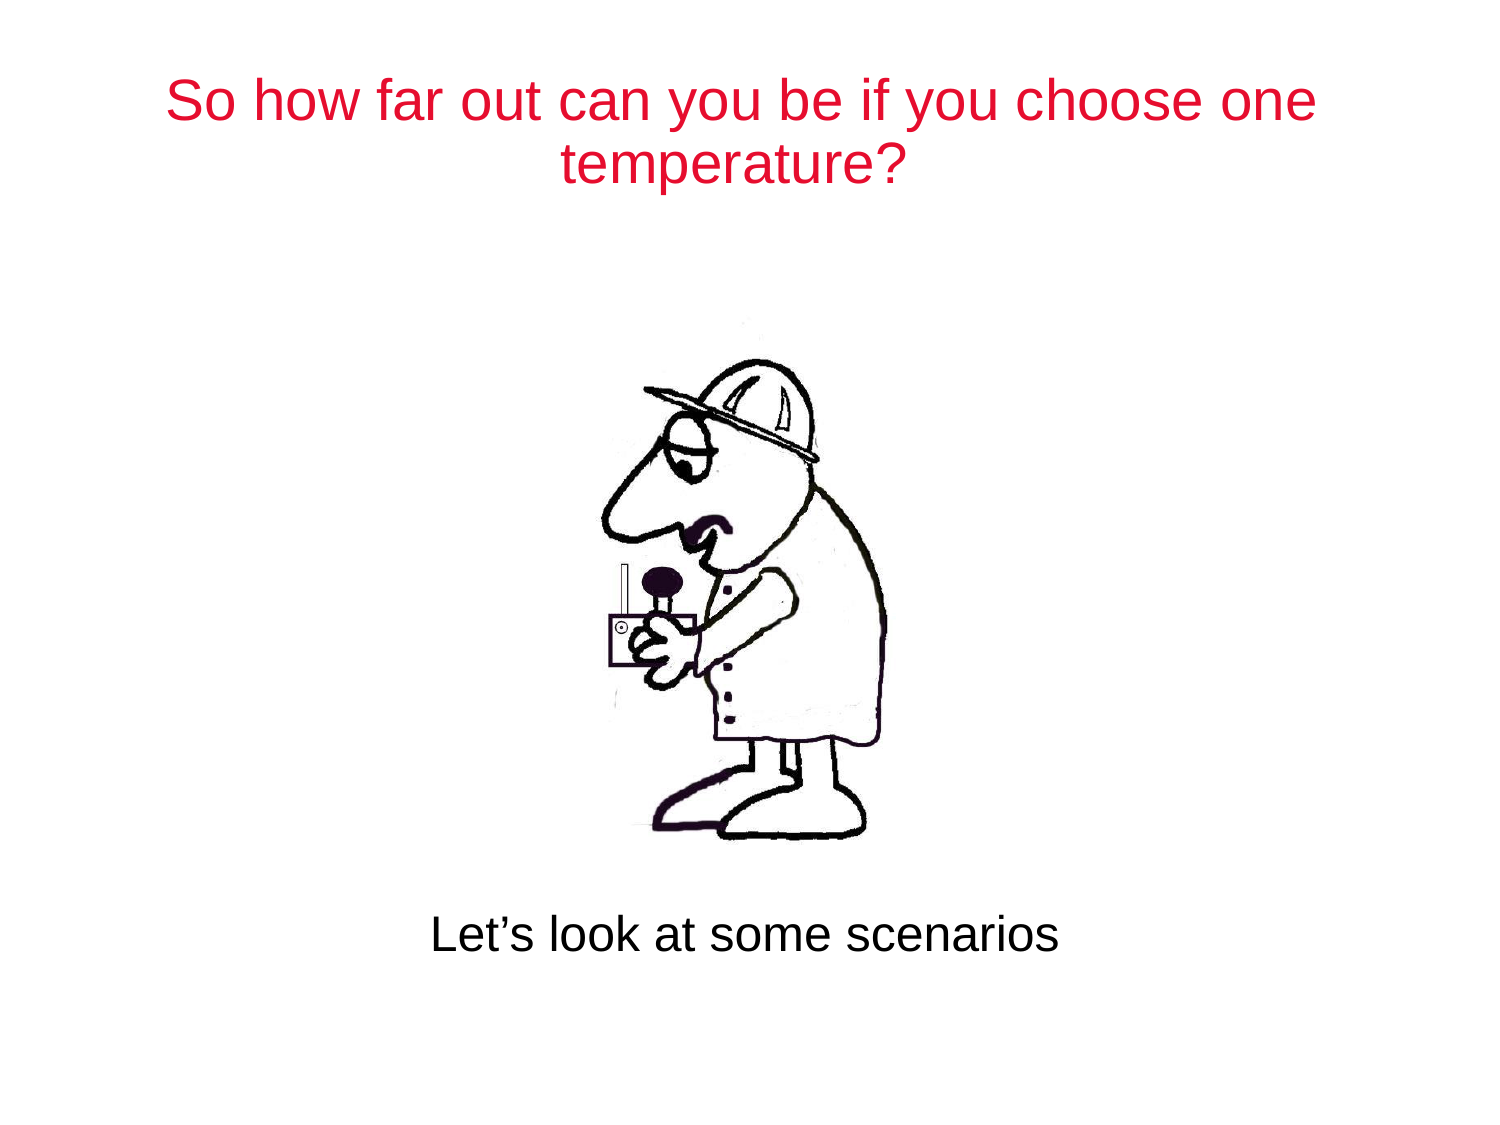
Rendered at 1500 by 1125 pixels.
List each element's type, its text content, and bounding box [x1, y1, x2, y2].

text_box Let’s look at some scenarios [194, 894, 1296, 969]
title So how far out can you be if you choose one temperature? [41, 38, 1459, 229]
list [595, 308, 905, 845]
